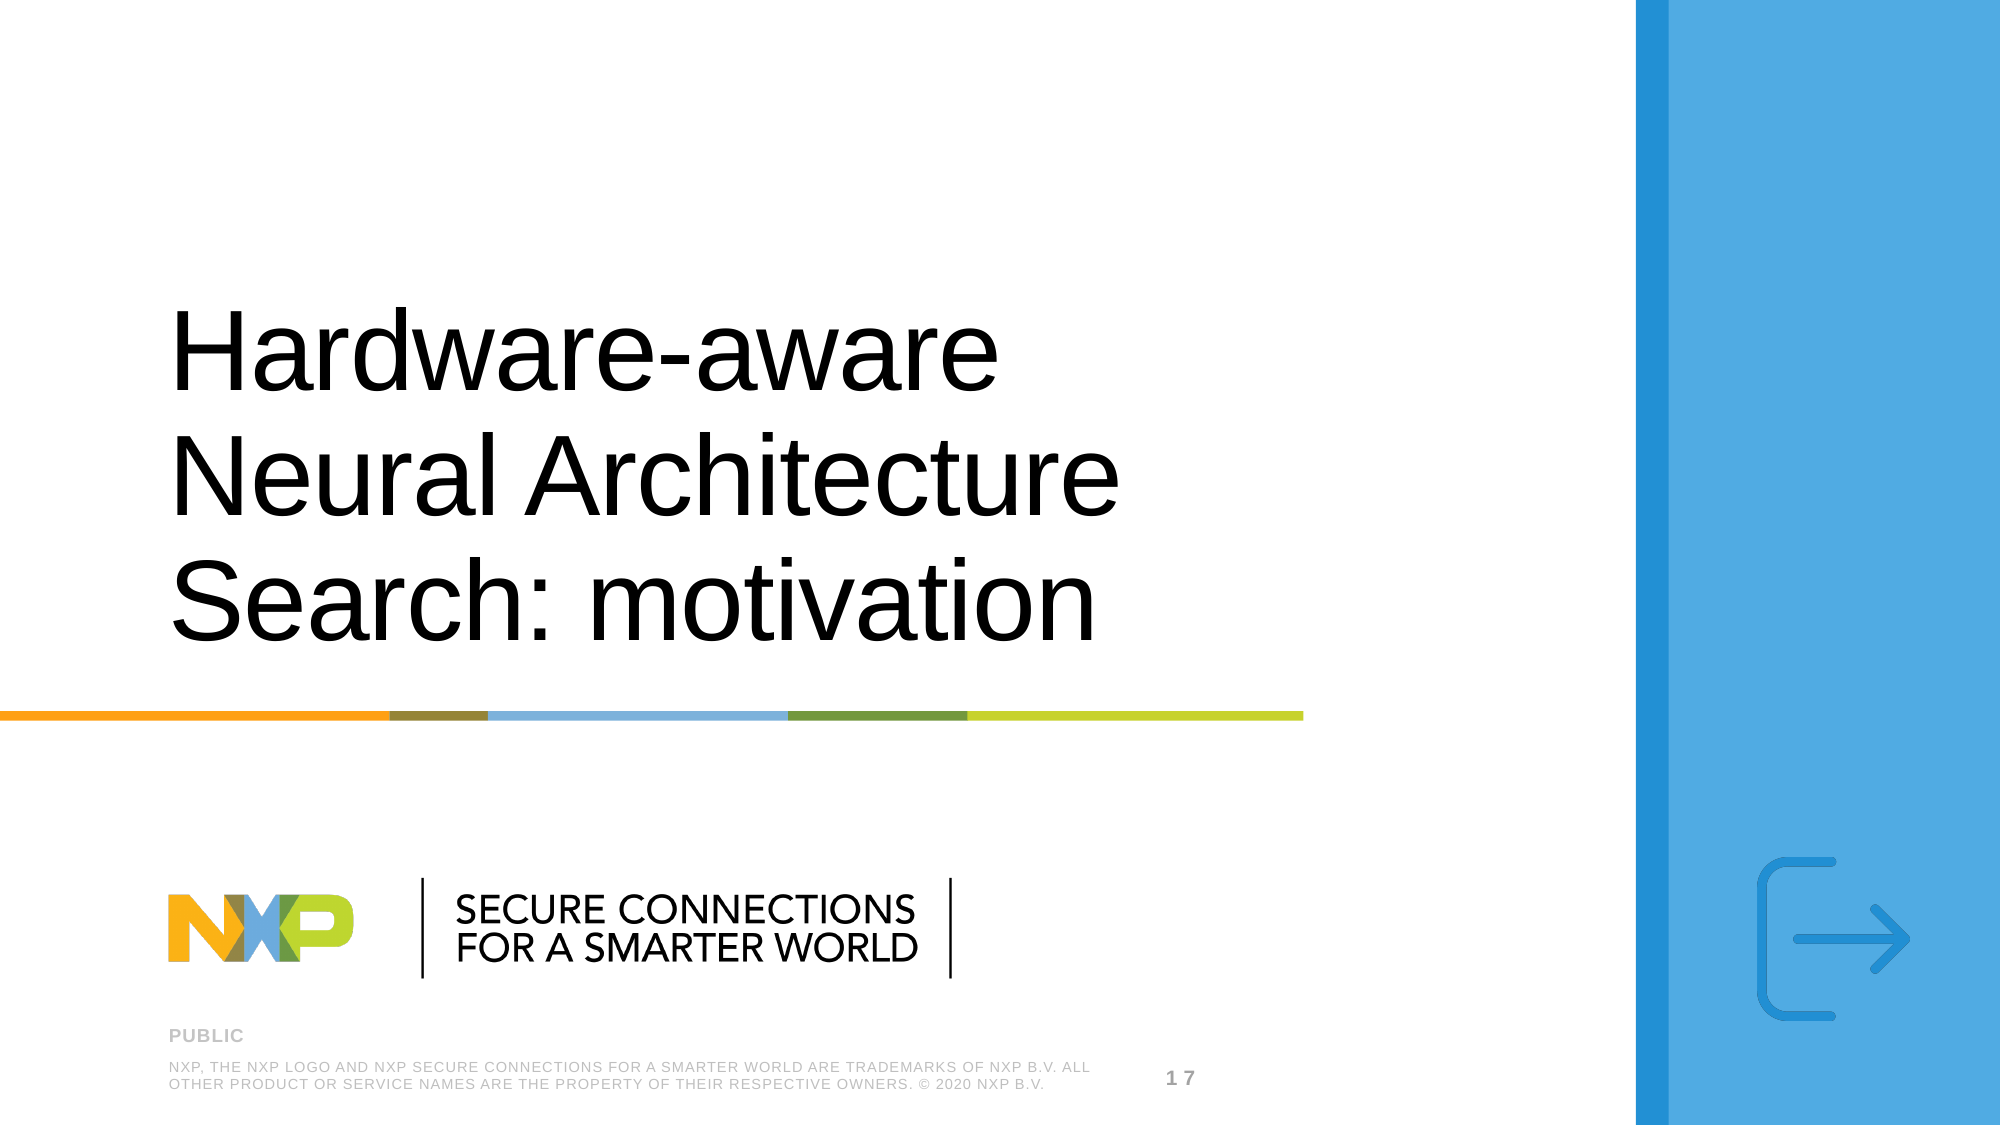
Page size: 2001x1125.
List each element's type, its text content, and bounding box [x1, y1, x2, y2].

picture [1751, 857, 1916, 1021]
picture [101, 827, 1019, 1029]
title Hardware-aware Neural Architecture Search: motivation [153, 102, 1304, 671]
